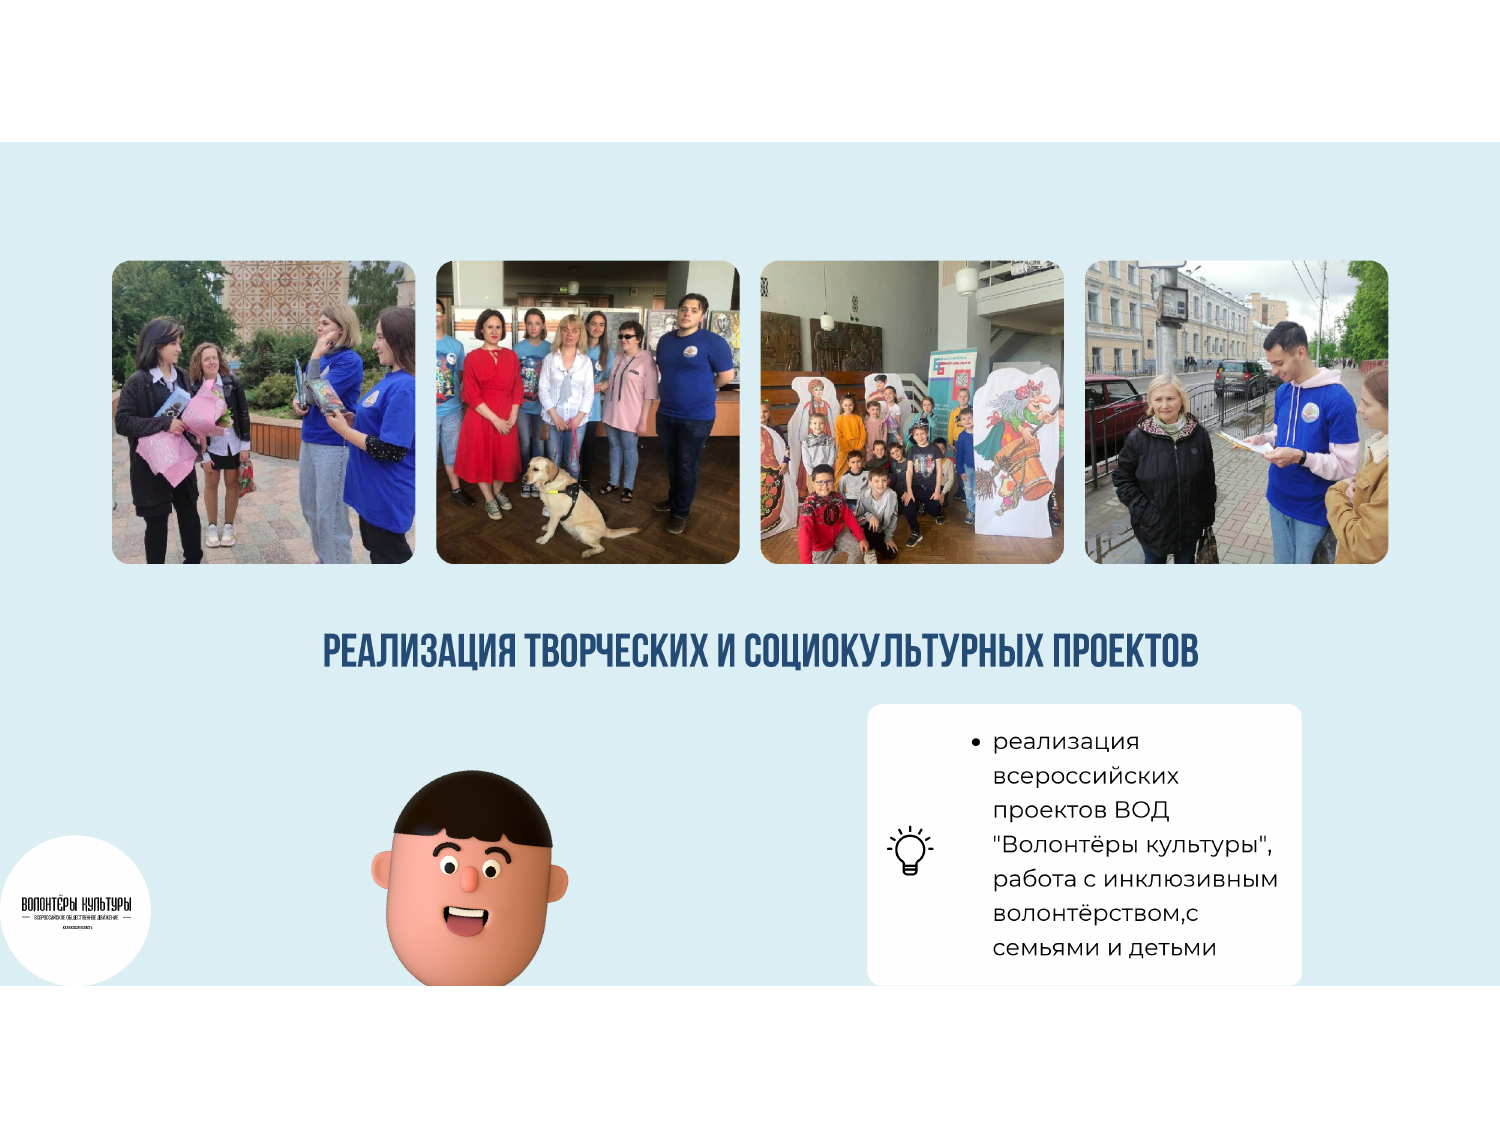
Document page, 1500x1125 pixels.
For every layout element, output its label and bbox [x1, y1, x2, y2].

picture [0, 141, 1500, 987]
